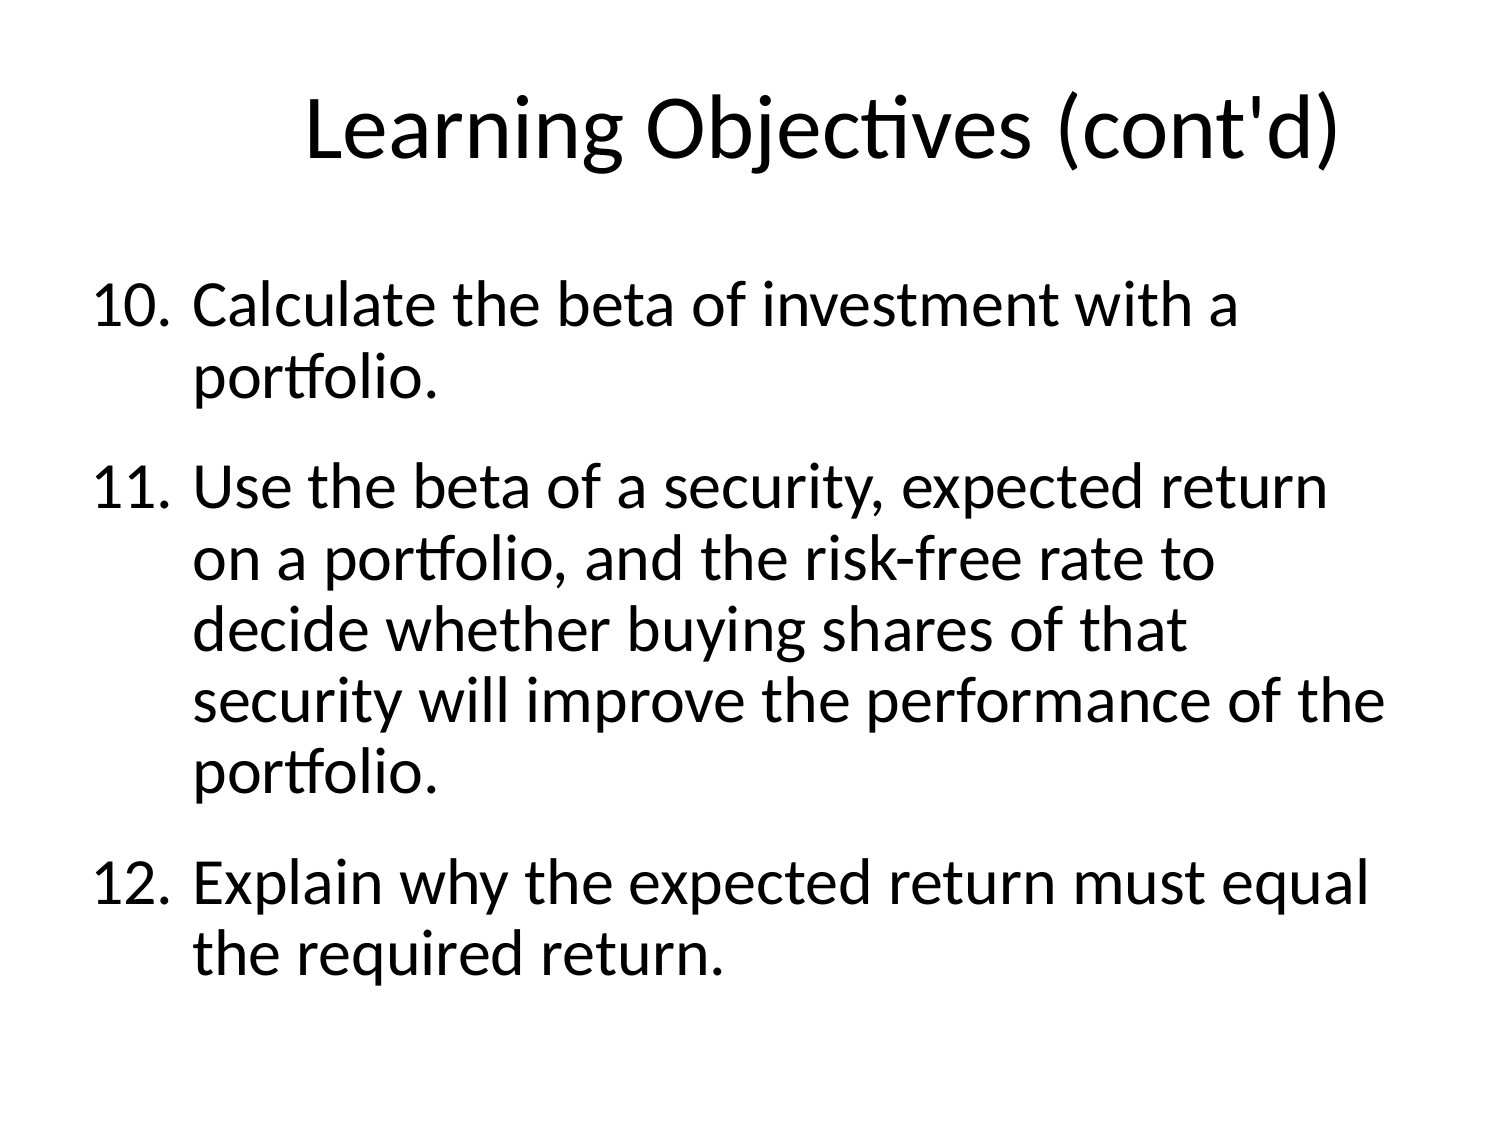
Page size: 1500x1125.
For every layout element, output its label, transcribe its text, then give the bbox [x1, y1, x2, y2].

list Calculate the beta of investment with a portfolio. Use the beta of a security, expected return on a portfolio, and the risk-free rate to decide whether buying shares of that security will improve the performance of the portfolio. Explain why the expected return must equal the required return. [74, 262, 1426, 1006]
title Learning Objectives (cont'd) [192, 27, 1456, 216]
